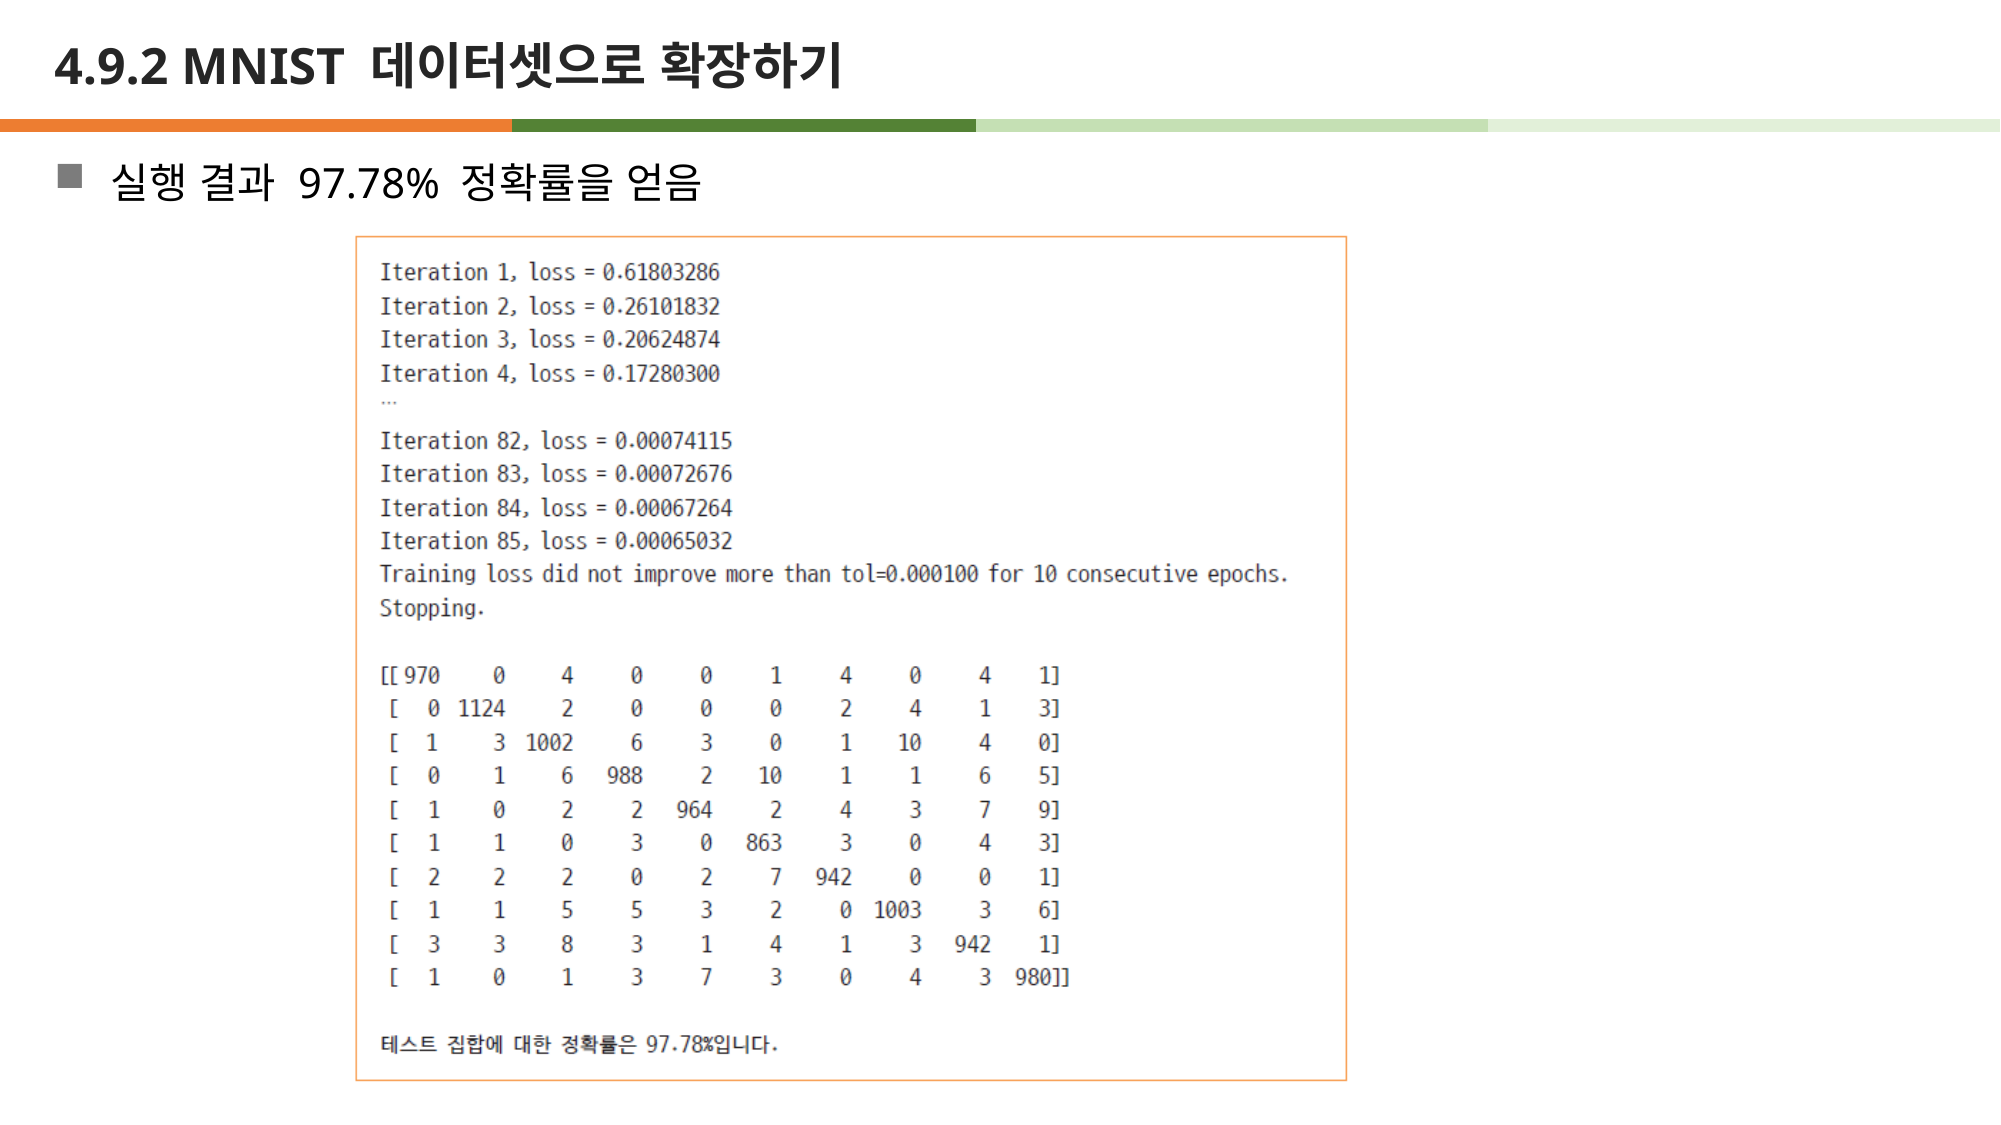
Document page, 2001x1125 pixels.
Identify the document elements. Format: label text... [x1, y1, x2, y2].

picture [350, 229, 1353, 1087]
title 4.9.2 MNIST 데이터셋으로 확장하기 [39, 23, 1693, 114]
list 실행 결과 97.78% 정확률을 얻음 [39, 149, 1961, 1083]
